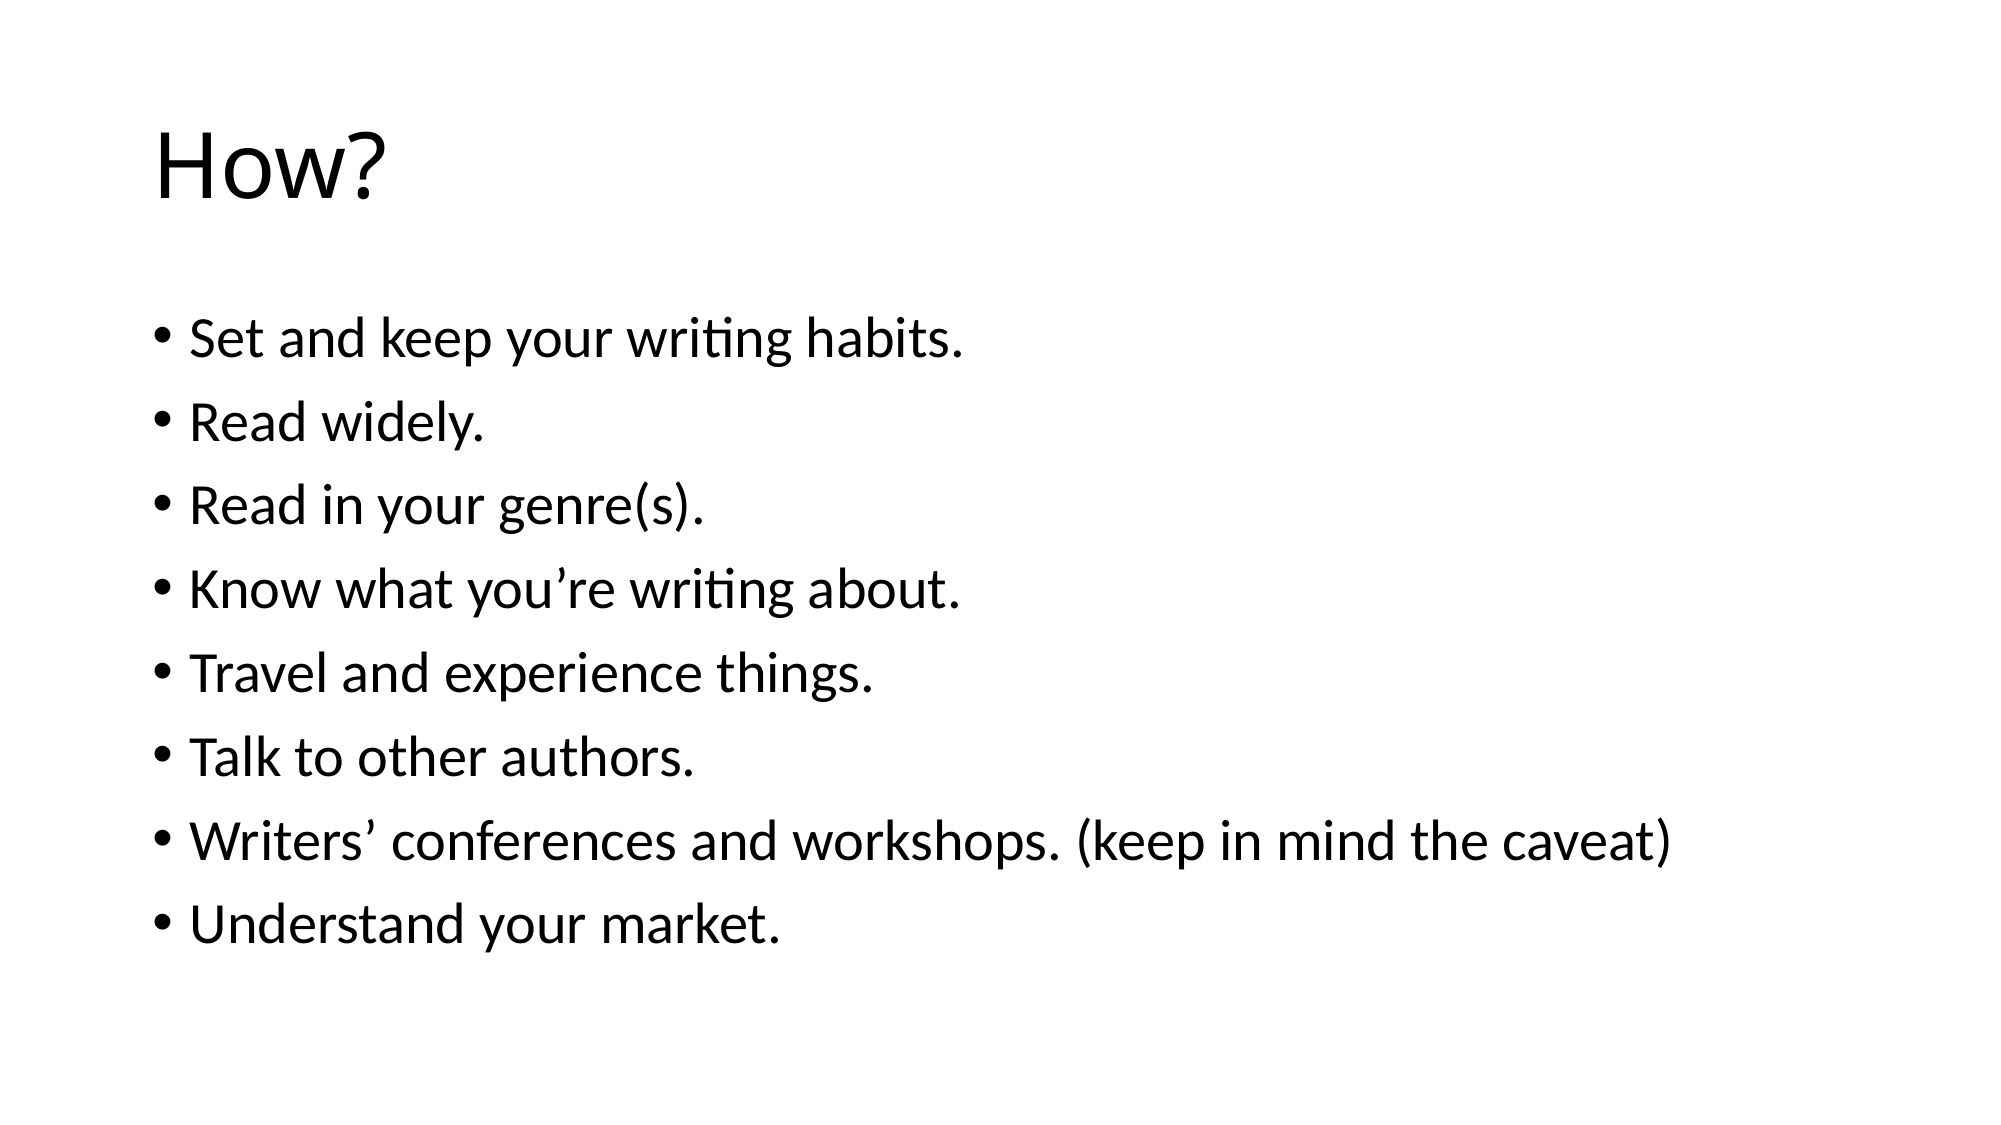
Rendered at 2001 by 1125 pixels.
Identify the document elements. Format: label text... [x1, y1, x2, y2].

list Set and keep your writing habits. Read widely. Read in your genre(s). Know what you’re writing about. Travel and experience things. Talk to other authors. Writers’ conferences and workshops. (keep in mind the caveat) Understand your market. [137, 299, 1863, 1014]
title How? [137, 59, 1863, 278]
